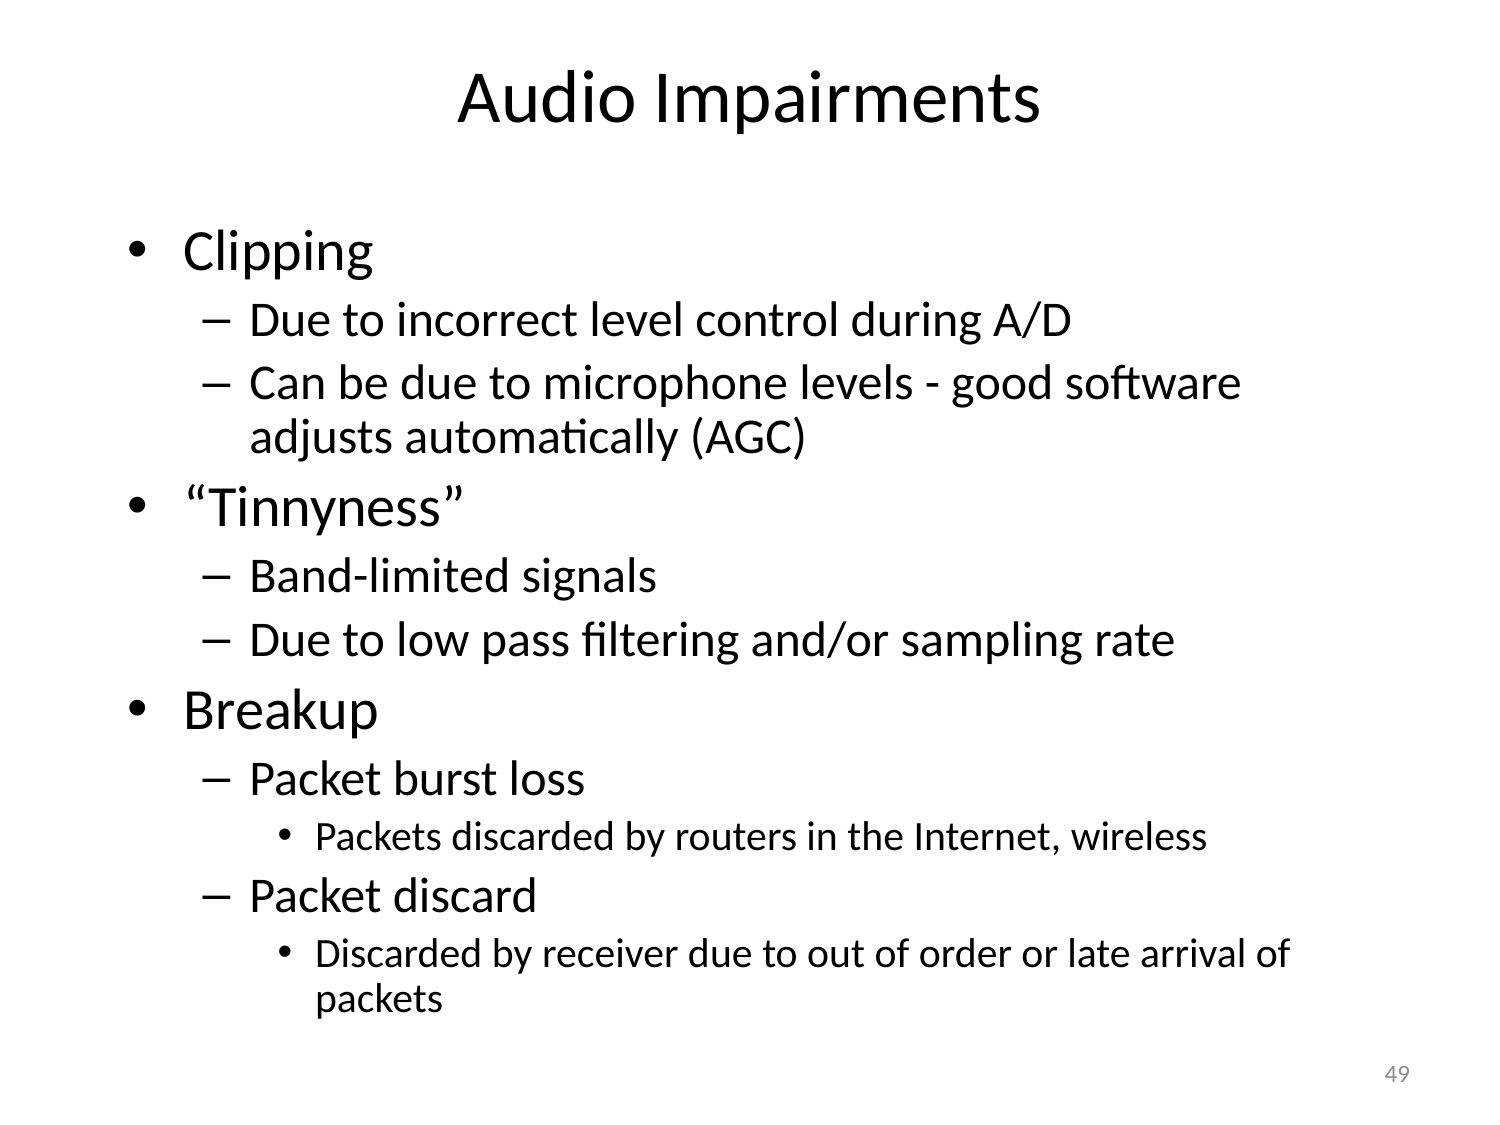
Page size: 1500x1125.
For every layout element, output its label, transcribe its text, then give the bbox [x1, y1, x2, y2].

list Clipping Due to incorrect level control during A/D Can be due to microphone levels - good software adjusts automatically (AGC) “Tinnyness” Band-limited signals Due to low pass filtering and/or sampling rate Breakup Packet burst loss Packets discarded by routers in the Internet, wireless Packet discard Discarded by receiver due to out of order or late arrival of packets [112, 212, 1388, 1125]
slide_number 49 [1074, 1042, 1425, 1103]
title Audio Impairments [74, 47, 1426, 139]
